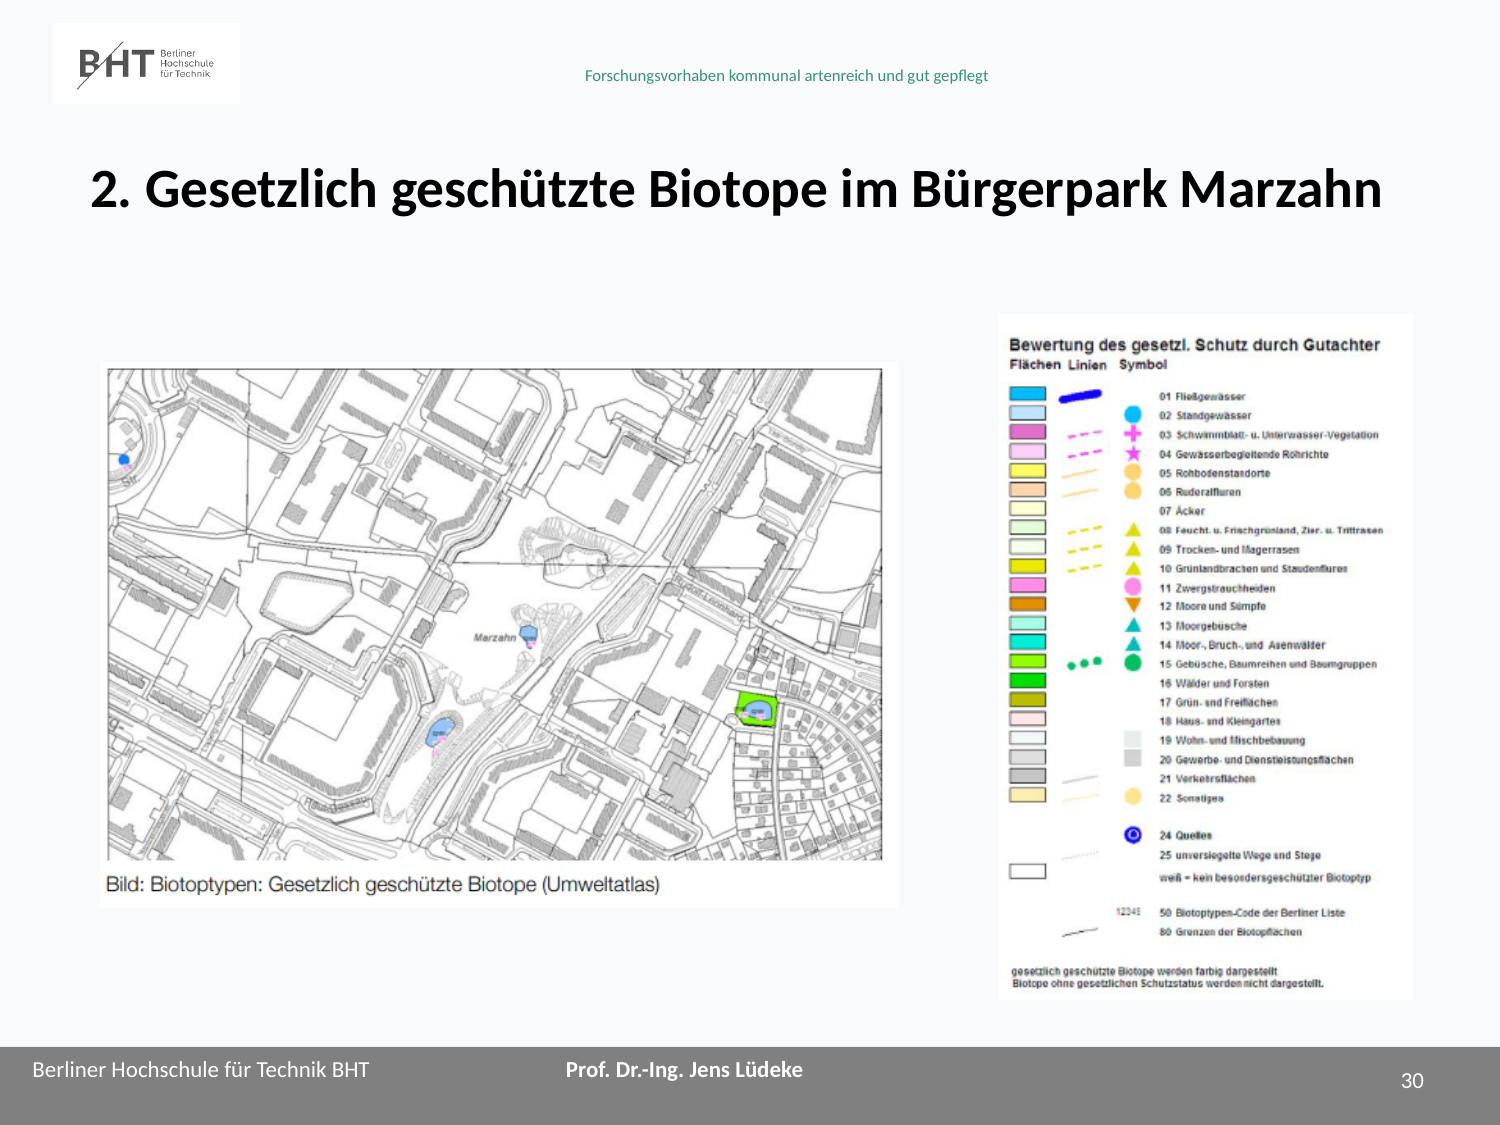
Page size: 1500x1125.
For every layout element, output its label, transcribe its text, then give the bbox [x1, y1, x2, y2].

title 2. Gesetzlich geschützte Biotope im Bürgerpark Marzahn [75, 115, 1425, 256]
slide_number 30 [1386, 1058, 1471, 1103]
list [100, 361, 899, 909]
picture [53, 23, 240, 104]
picture [997, 313, 1413, 1001]
